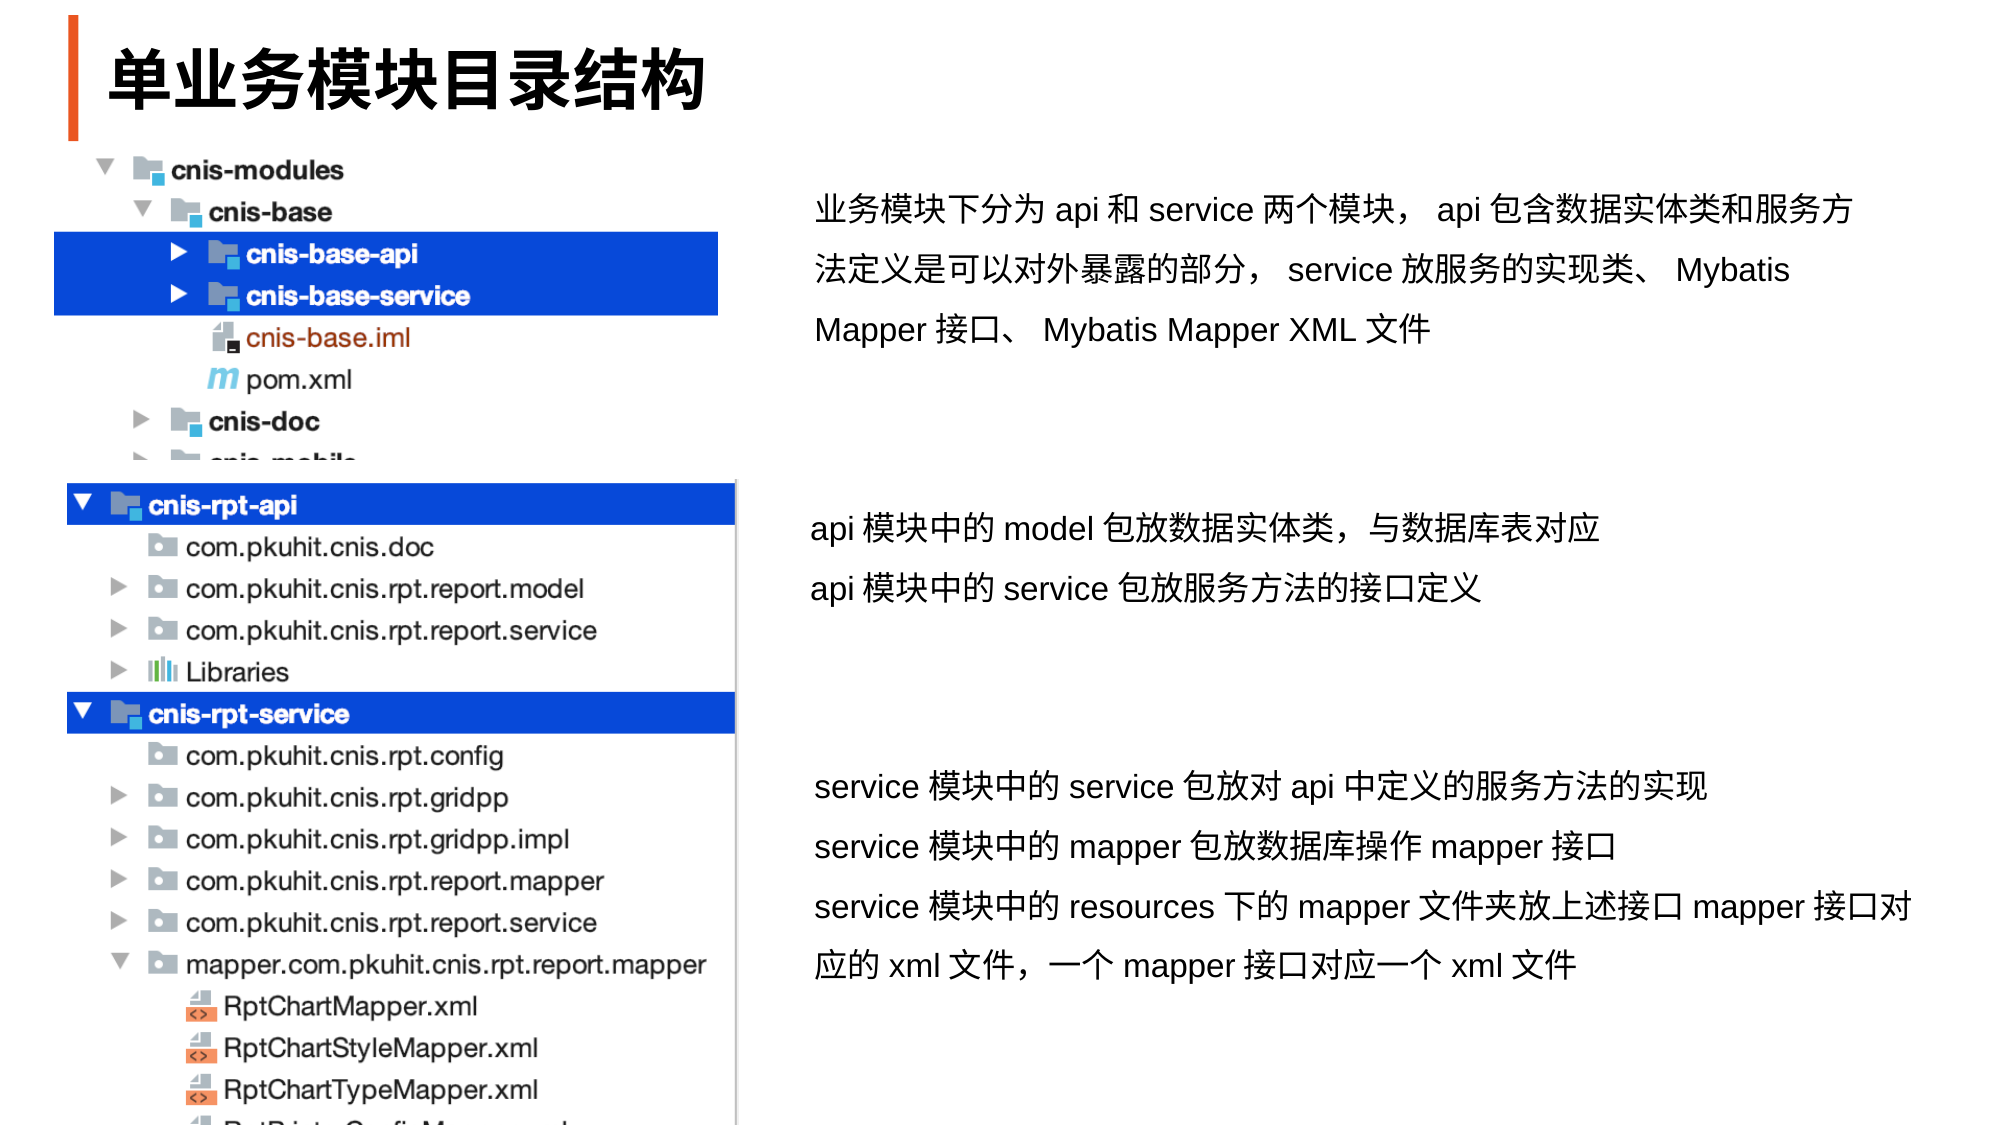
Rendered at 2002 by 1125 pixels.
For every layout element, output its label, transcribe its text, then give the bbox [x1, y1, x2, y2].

text_box api模块中的model包放数据实体类，与数据库表对应 api模块中的service包放服务方法的接口定义 [795, 479, 1616, 615]
text_box 业务模块下分为api和service两个模块，api包含数据实体类和服务方法定义是可以对外暴露的部分，service放服务的实现类、Mybatis Mapper接口、Mybatis Mapper XML文件 [799, 160, 1875, 356]
text_box service模块中的service包放对api中定义的服务方法的实现 service模块中的mapper包放数据库操作mapper接口 service模块中的resources下的mapper文件夹放上述接口mapper接口对应的xml文件，一个mapper接口对应一个xml文件 [799, 737, 1958, 1052]
picture [67, 479, 739, 1125]
title 单业务模块目录结构 [91, 30, 1343, 127]
picture [54, 148, 718, 460]
